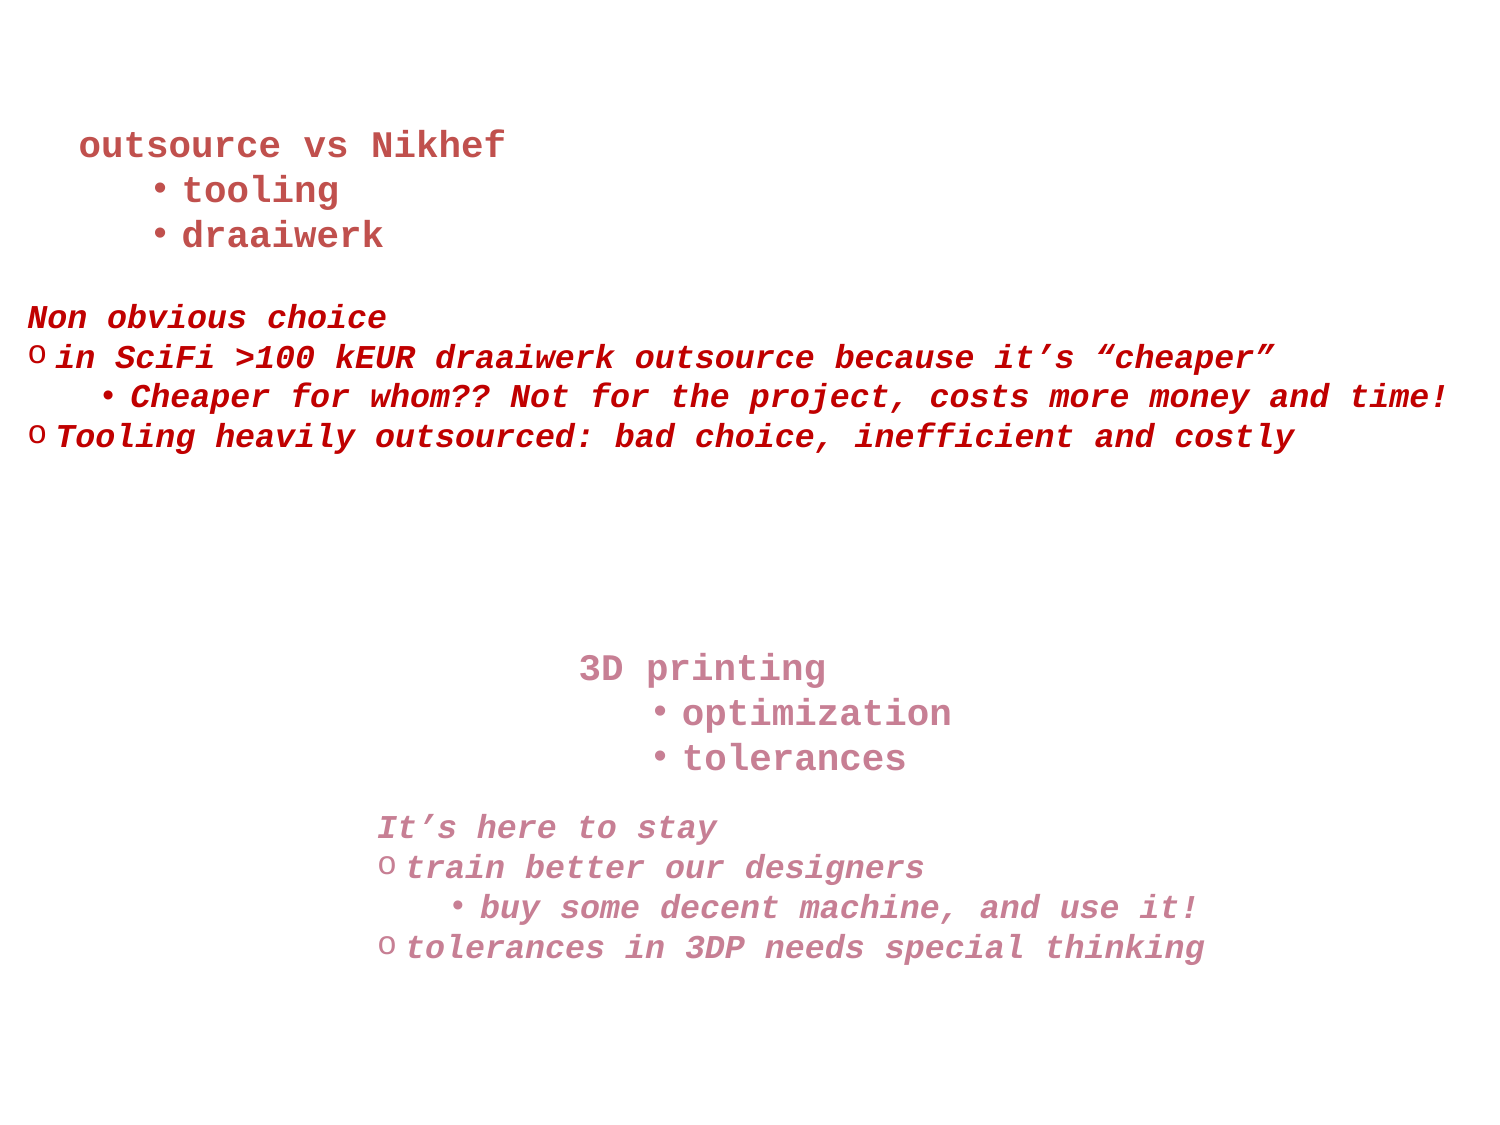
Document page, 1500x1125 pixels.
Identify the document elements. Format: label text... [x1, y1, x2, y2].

text_box It’s here to stay train better our designers buy some decent machine, and use it! tolerances in 3DP needs special thinking [362, 798, 1350, 973]
text_box outsource vs Nikhef tooling draaiwerk [63, 112, 522, 263]
text_box 3D printing optimization tolerances [563, 635, 967, 786]
text_box Non obvious choice in SciFi >100 kEUR draaiwerk outsource because it’s “cheaper” Cheaper for whom?? Not for the project, costs more money and time! Tooling heavily outsourced: bad choice, inefficient and costly [12, 287, 1475, 462]
